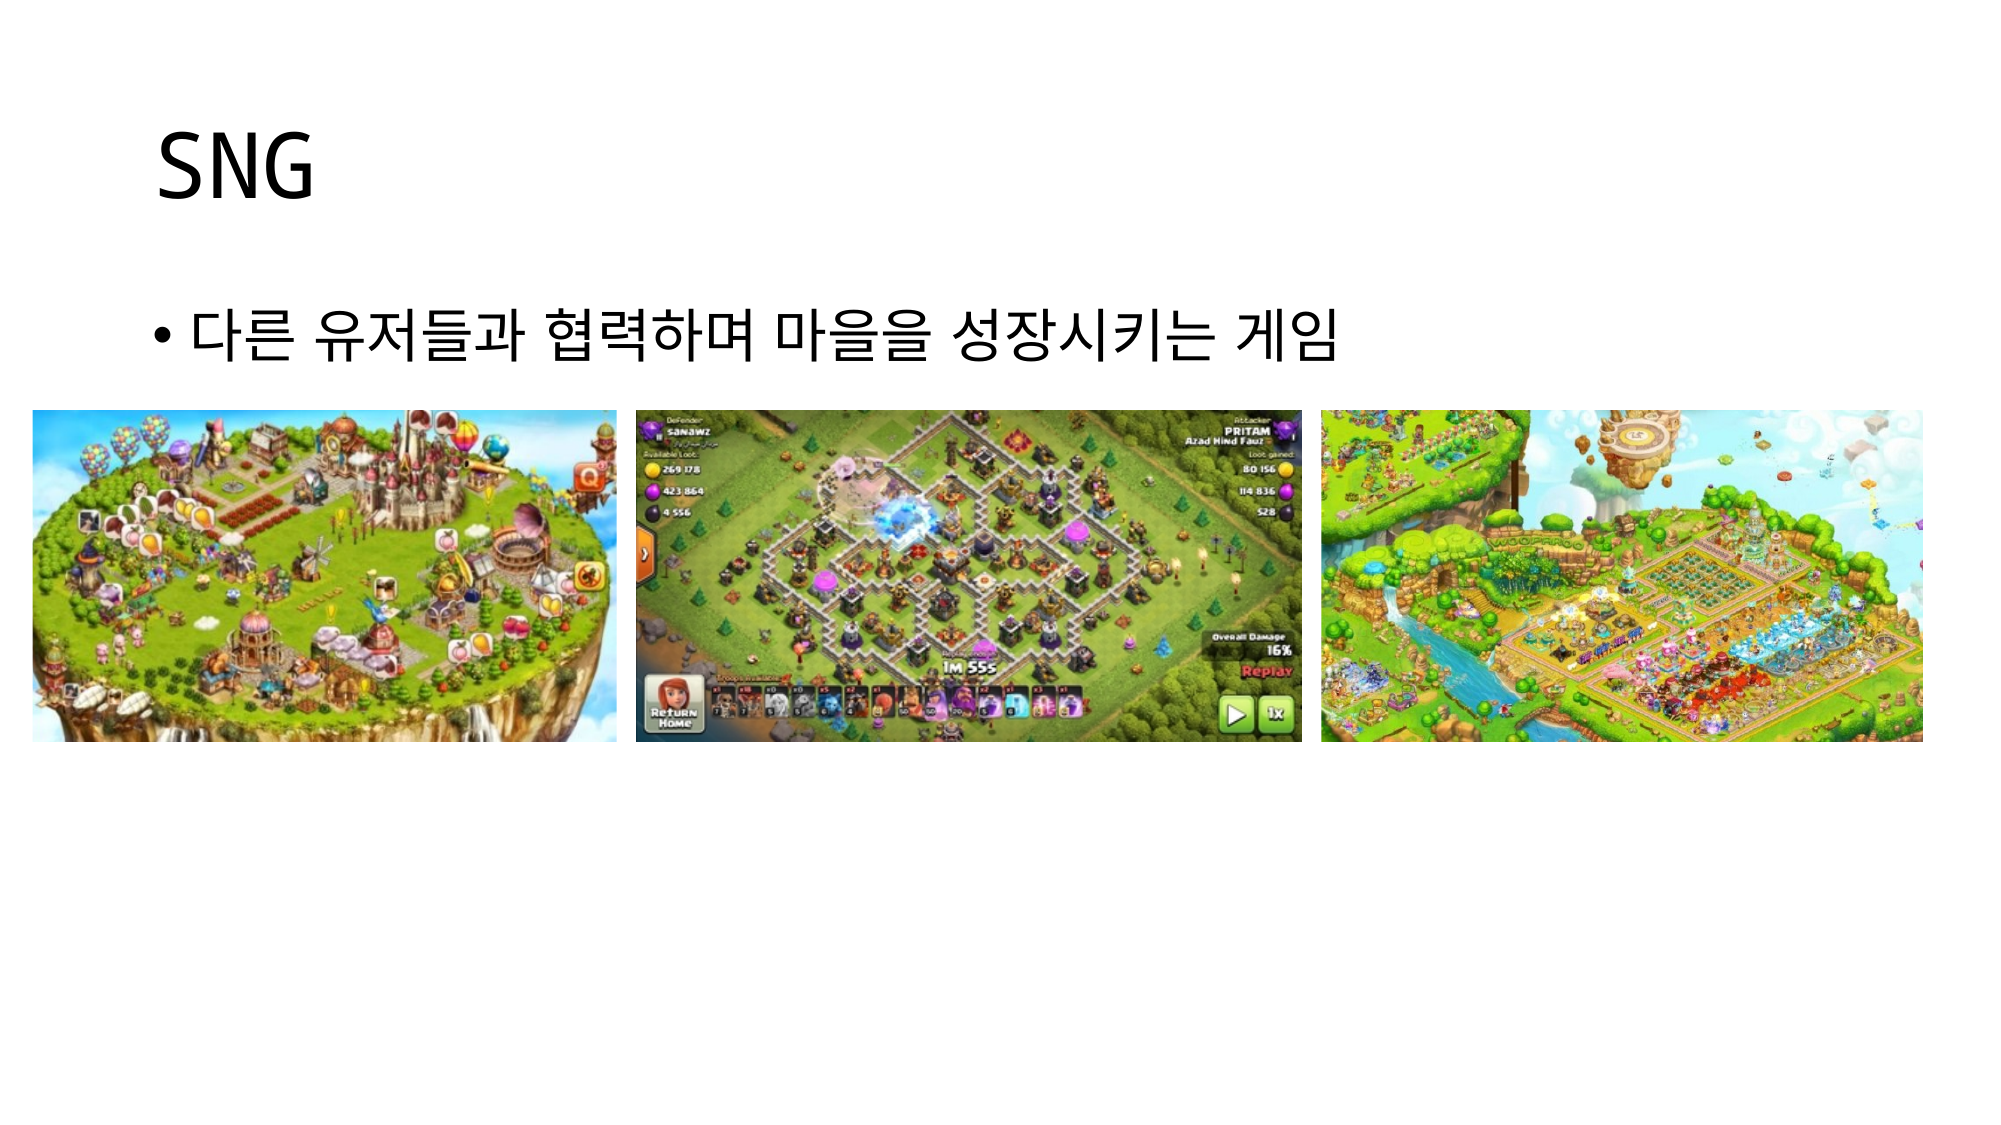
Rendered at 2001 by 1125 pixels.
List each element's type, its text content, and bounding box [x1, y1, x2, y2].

picture [1321, 410, 1923, 742]
picture [32, 410, 617, 742]
list 다른 유저들과 협력하며 마을을 성장시키는 게임 [137, 299, 1863, 1014]
picture [636, 410, 1302, 742]
title SNG [137, 59, 1863, 278]
